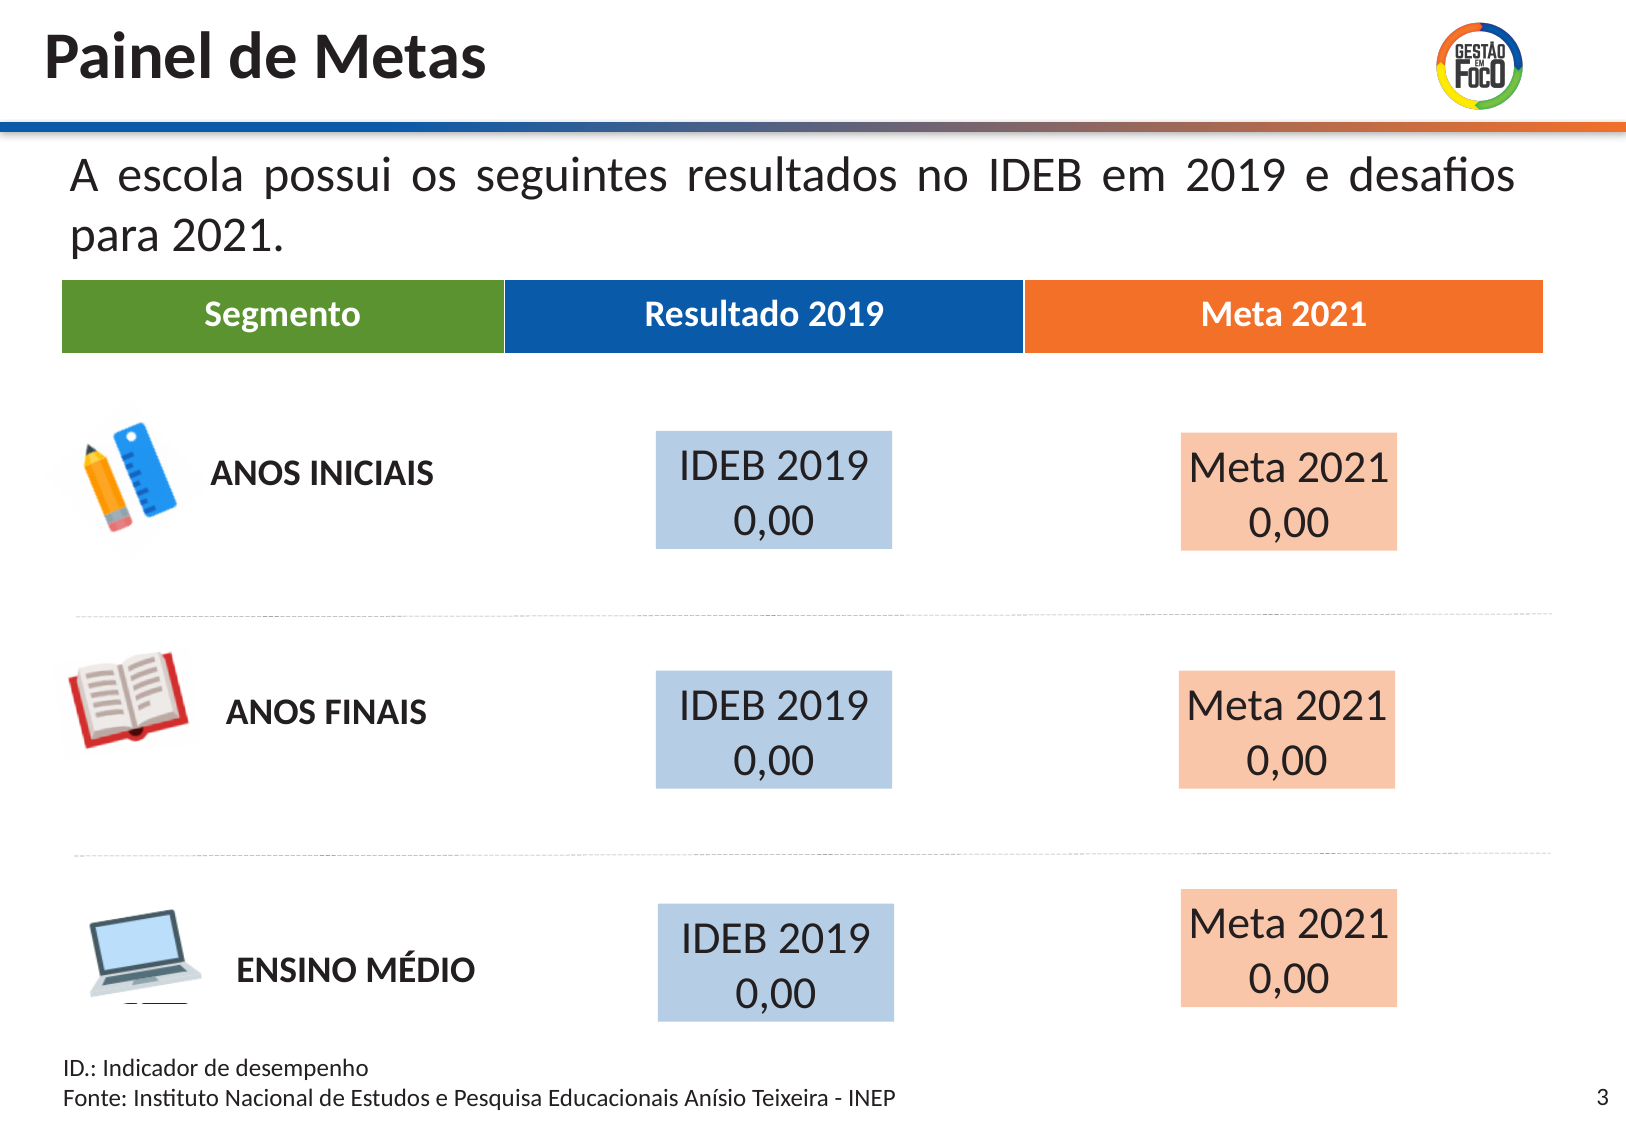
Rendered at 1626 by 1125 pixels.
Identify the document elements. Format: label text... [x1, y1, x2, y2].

text_box Painel de Metas [30, 4, 873, 100]
list Meta 2021 0,00 [1180, 889, 1398, 1008]
list IDEB 2019 0,00 [657, 903, 895, 1022]
picture [54, 649, 199, 758]
list Meta 2021 0,00 [1180, 432, 1398, 551]
list IDEB 2019 0,00 [655, 670, 893, 789]
picture [81, 908, 205, 1004]
list IDEB 2019 0,00 [655, 430, 893, 549]
picture [1428, 14, 1531, 118]
list Meta 2021 0,00 [1178, 670, 1396, 789]
picture [46, 399, 208, 562]
